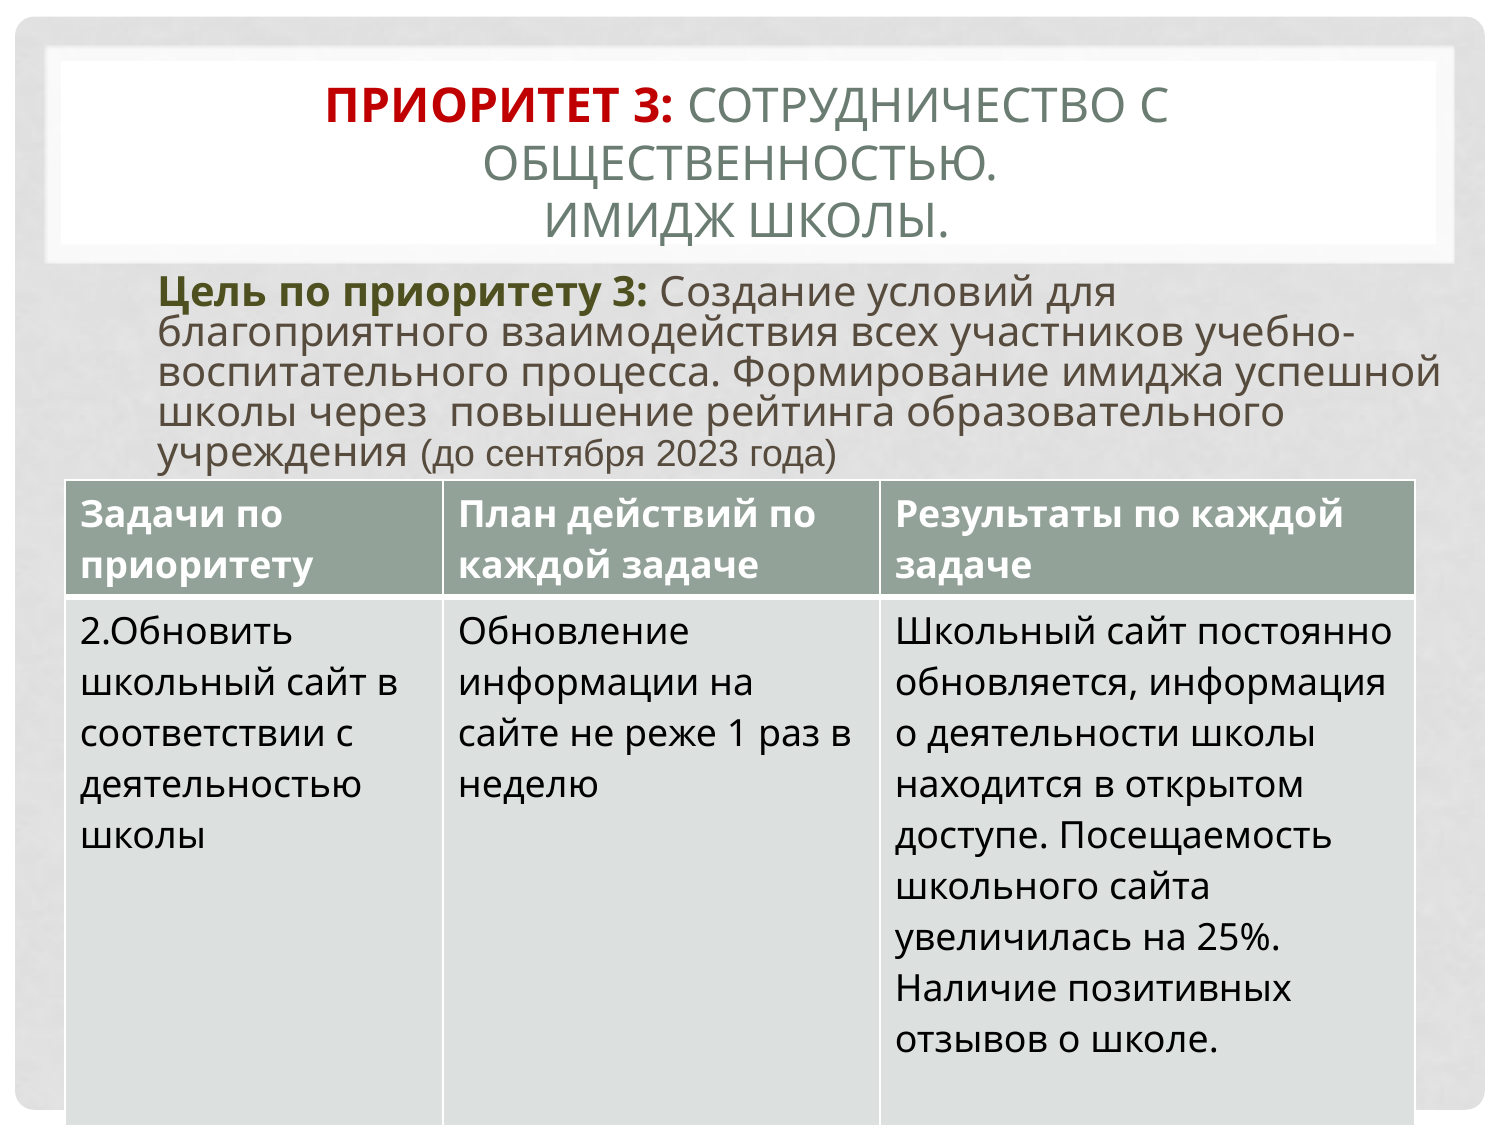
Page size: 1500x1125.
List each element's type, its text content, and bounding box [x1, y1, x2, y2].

table_header Результаты по каждой задаче [881, 481, 1414, 594]
table_cell Школьный сайт постоянно обновляется, информация о деятельности школы находится в открытом доступе. Посещаемость школьного сайта увеличилась на 25%. Наличие позитивных отзывов о школе. . [881, 600, 1414, 1125]
table_header План действий по каждой задаче [444, 481, 879, 594]
title Приоритет 3: Сотрудничество с общественностью. Имидж школы. [69, 66, 1425, 256]
table_cell 2.Обновить школьный сайт в соответствии с деятельностью школы [66, 600, 442, 1125]
text_box Цель по приоритету 3: Создание условий для благоприятного взаимодействия всех участников учебно-воспитательного процесса. Формирование имиджа успешной школы через повышение рейтинга образовательного учреждения (до сентября 2023 года) [123, 267, 1474, 445]
table_cell Обновление информации на сайте не реже 1 раз в неделю [444, 600, 879, 1125]
table_header Задачи по приоритету [66, 481, 442, 594]
